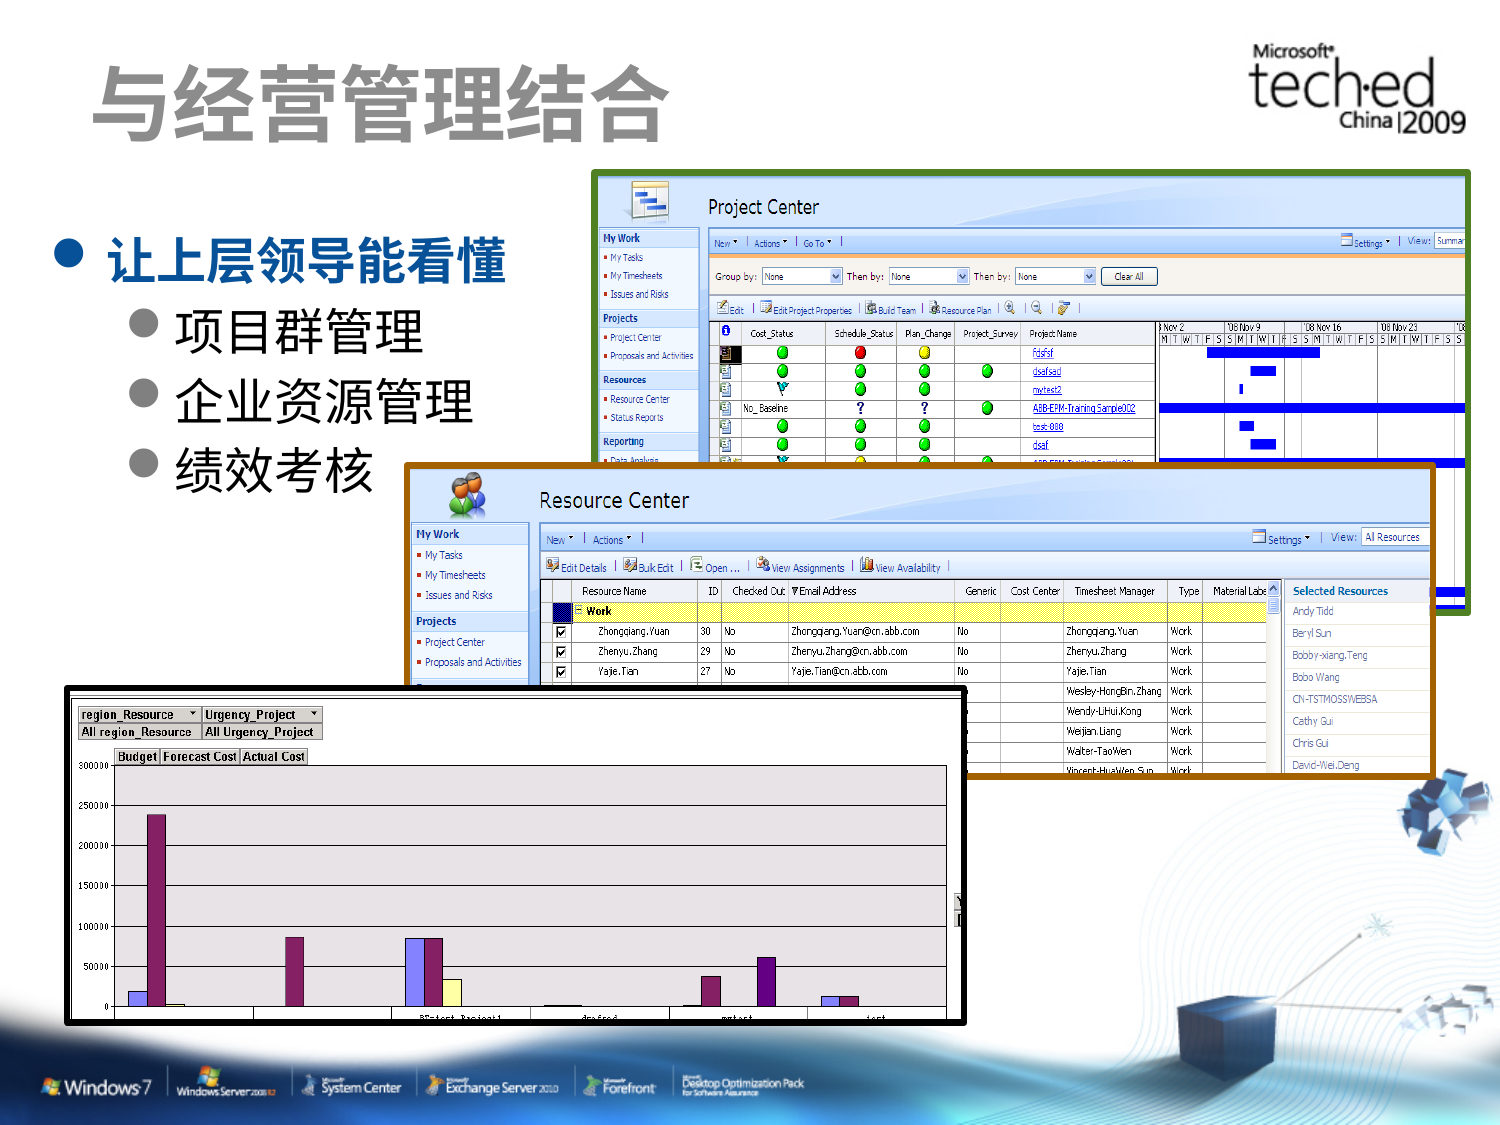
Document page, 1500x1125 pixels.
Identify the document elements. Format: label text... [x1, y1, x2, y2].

title 与经营管理结合 [75, 45, 1425, 222]
list 让上层领导能看懂 项目群管理 企业资源管理 绩效考核 [35, 222, 591, 539]
picture [0, 0, 1500, 1125]
